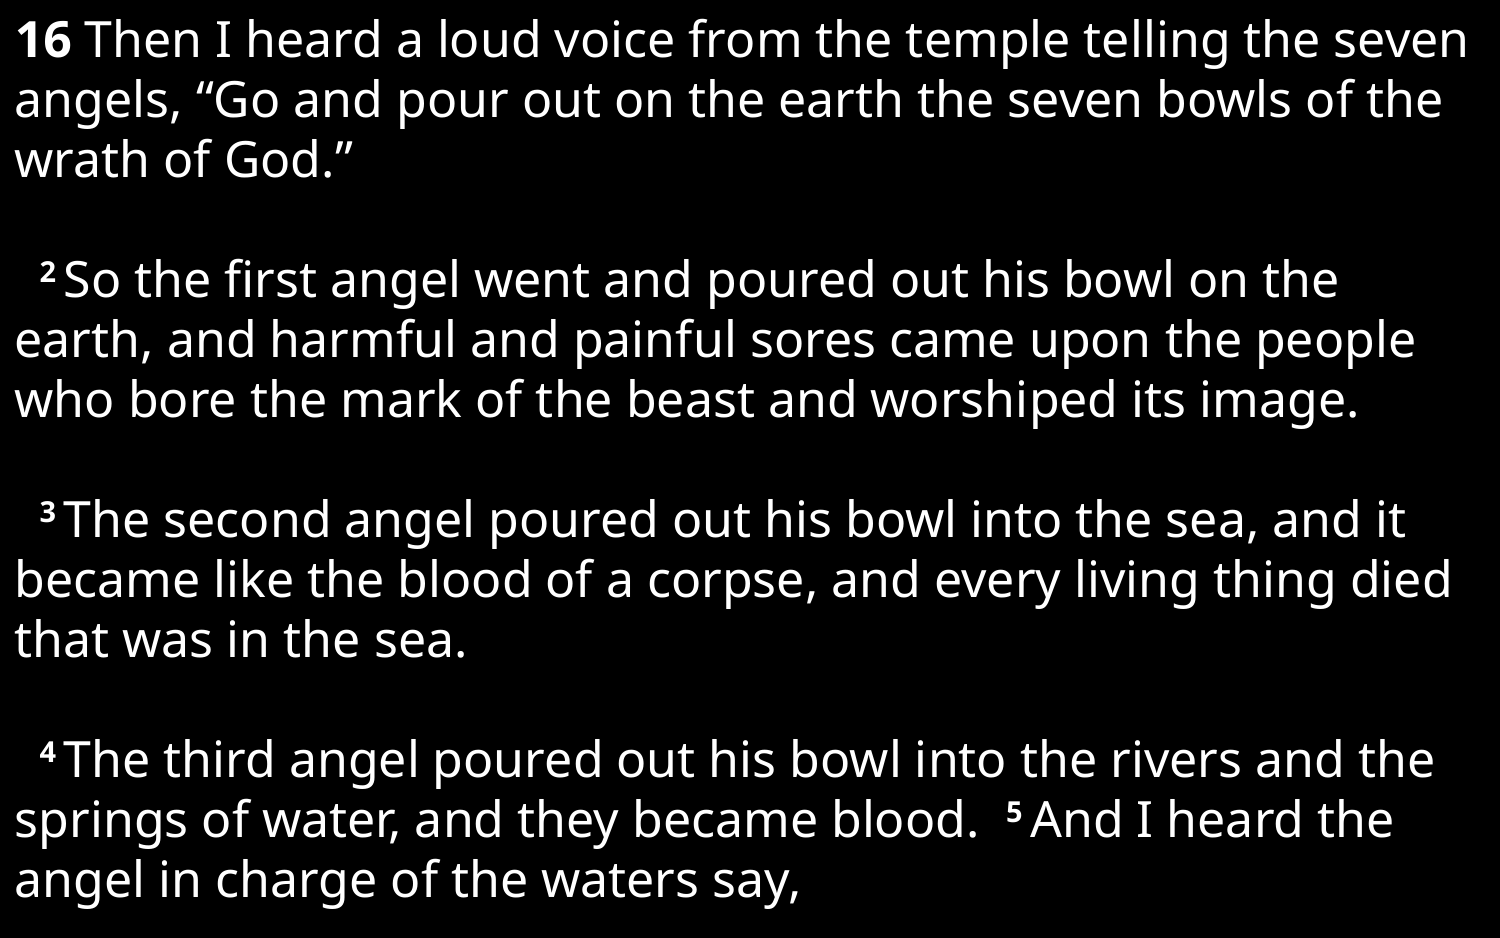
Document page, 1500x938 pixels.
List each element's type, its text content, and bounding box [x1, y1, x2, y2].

text_box 16 Then I heard a loud voice from the temple telling the seven angels, “Go and pour out on the earth the seven bowls of the wrath of God.” 2 So the first angel went and poured out his bowl on the earth, and harmful and painful sores came upon the people who bore the mark of the beast and worshiped its image. 3 The second angel poured out his bowl into the sea, and it became like the blood of a corpse, and every living thing died that was in the sea. 4 The third angel poured out his bowl into the rivers and the springs of water, and they became blood. 5 And I heard the angel in charge of the waters say, [0, 0, 1500, 915]
